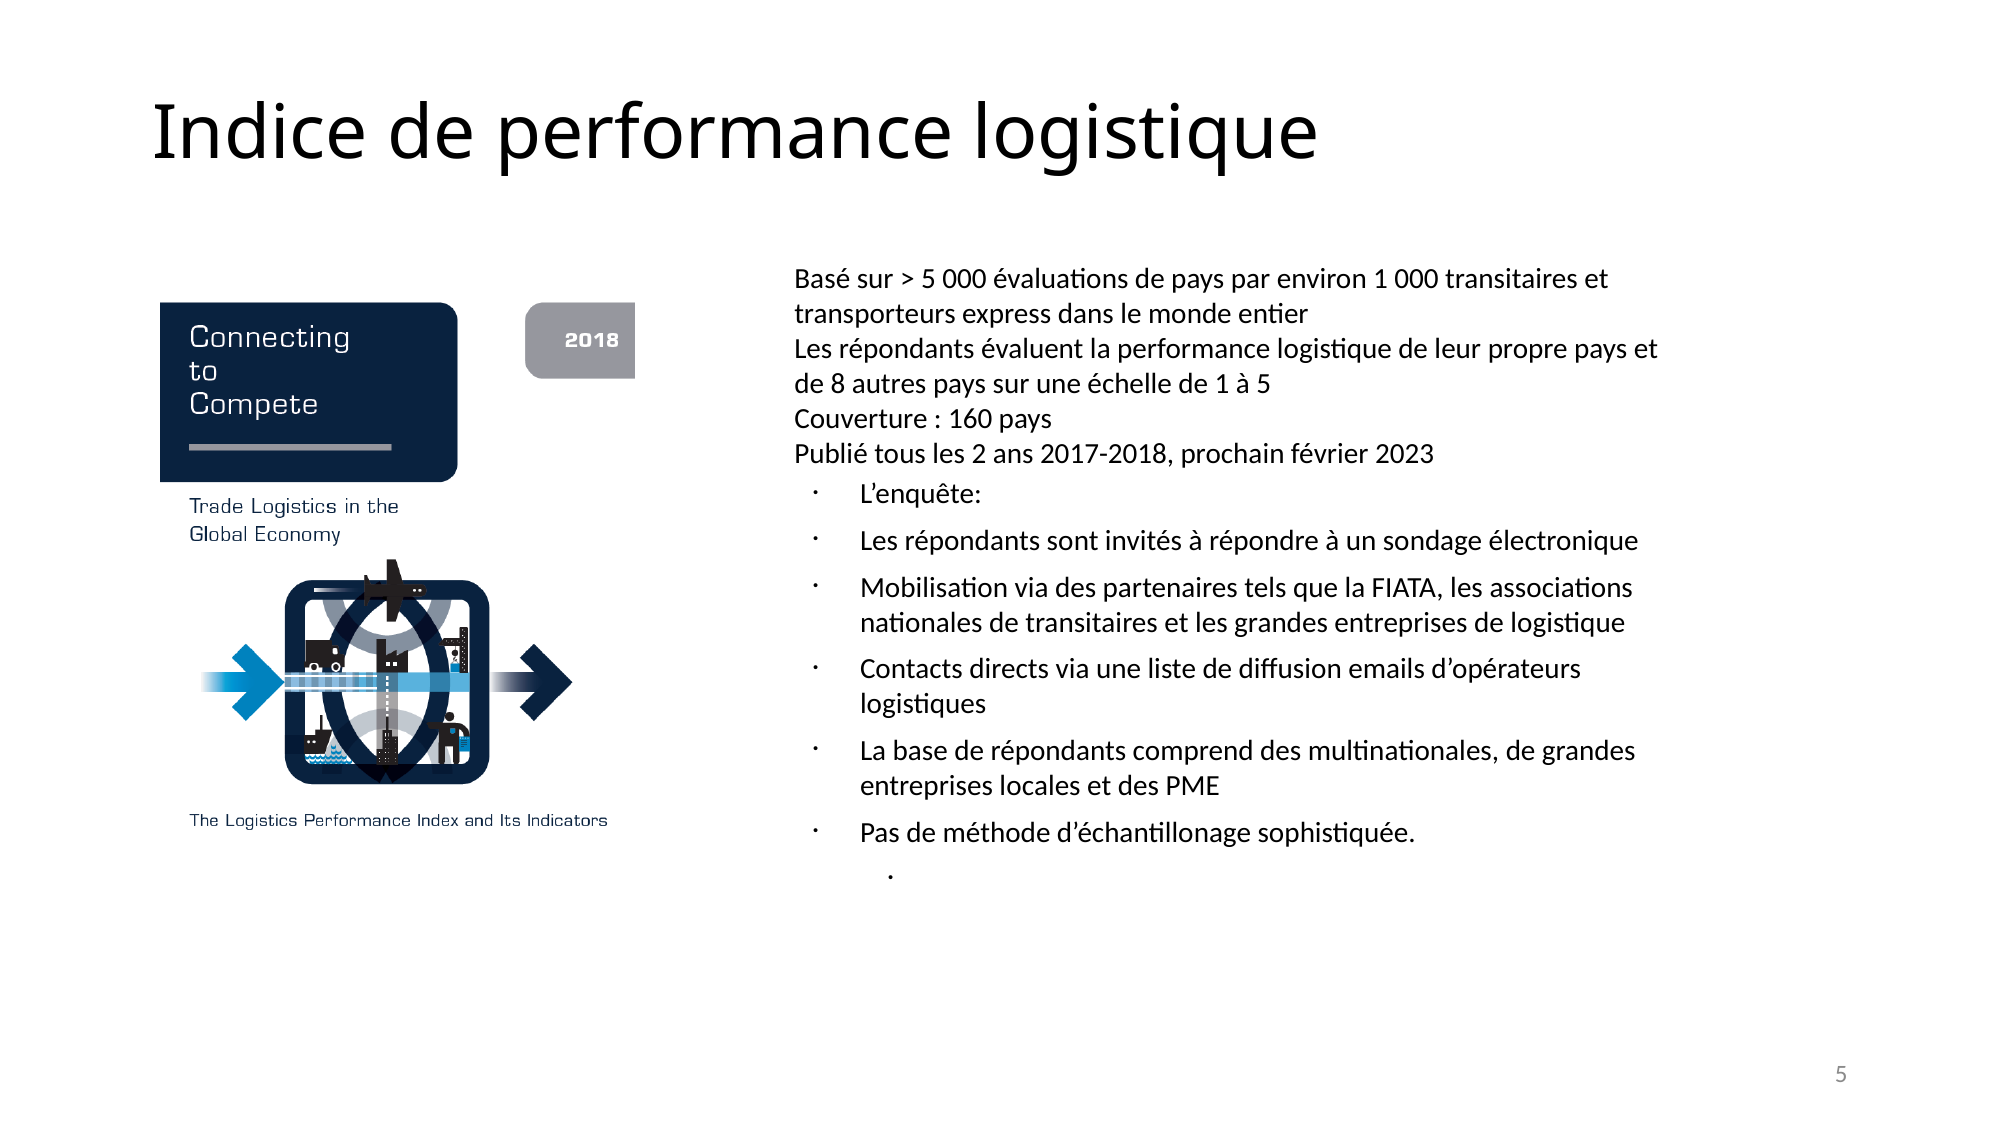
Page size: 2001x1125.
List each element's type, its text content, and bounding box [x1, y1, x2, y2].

title Indice de performance logistique [137, 59, 1863, 278]
slide_number 5 [1412, 1042, 1863, 1103]
picture [160, 261, 635, 864]
text_box Basé sur > 5 000 évaluations de pays par environ 1 000 transitaires et transporteurs express dans le monde entier Les répondants évaluent la performance logistique de leur propre pays et de 8 autres pays sur une échelle de 1 à 5 Couverture : 160 pays Publié tous les 2 ans 2017-2018, prochain février 2023 L’enquête: Les répondants sont invités à répondre à un sondage électronique Mobilisation via des partenaires tels que la FIATA, les associations nationales de transitaires et les grandes entreprises de logistique Contacts directs via une liste de diffusion emails d’opérateurs logistiques La base de répondants comprend des multinationales, de grandes entreprises locales et des PME Pas de méthode d’échantillonage sophistiquée. [779, 251, 1690, 902]
